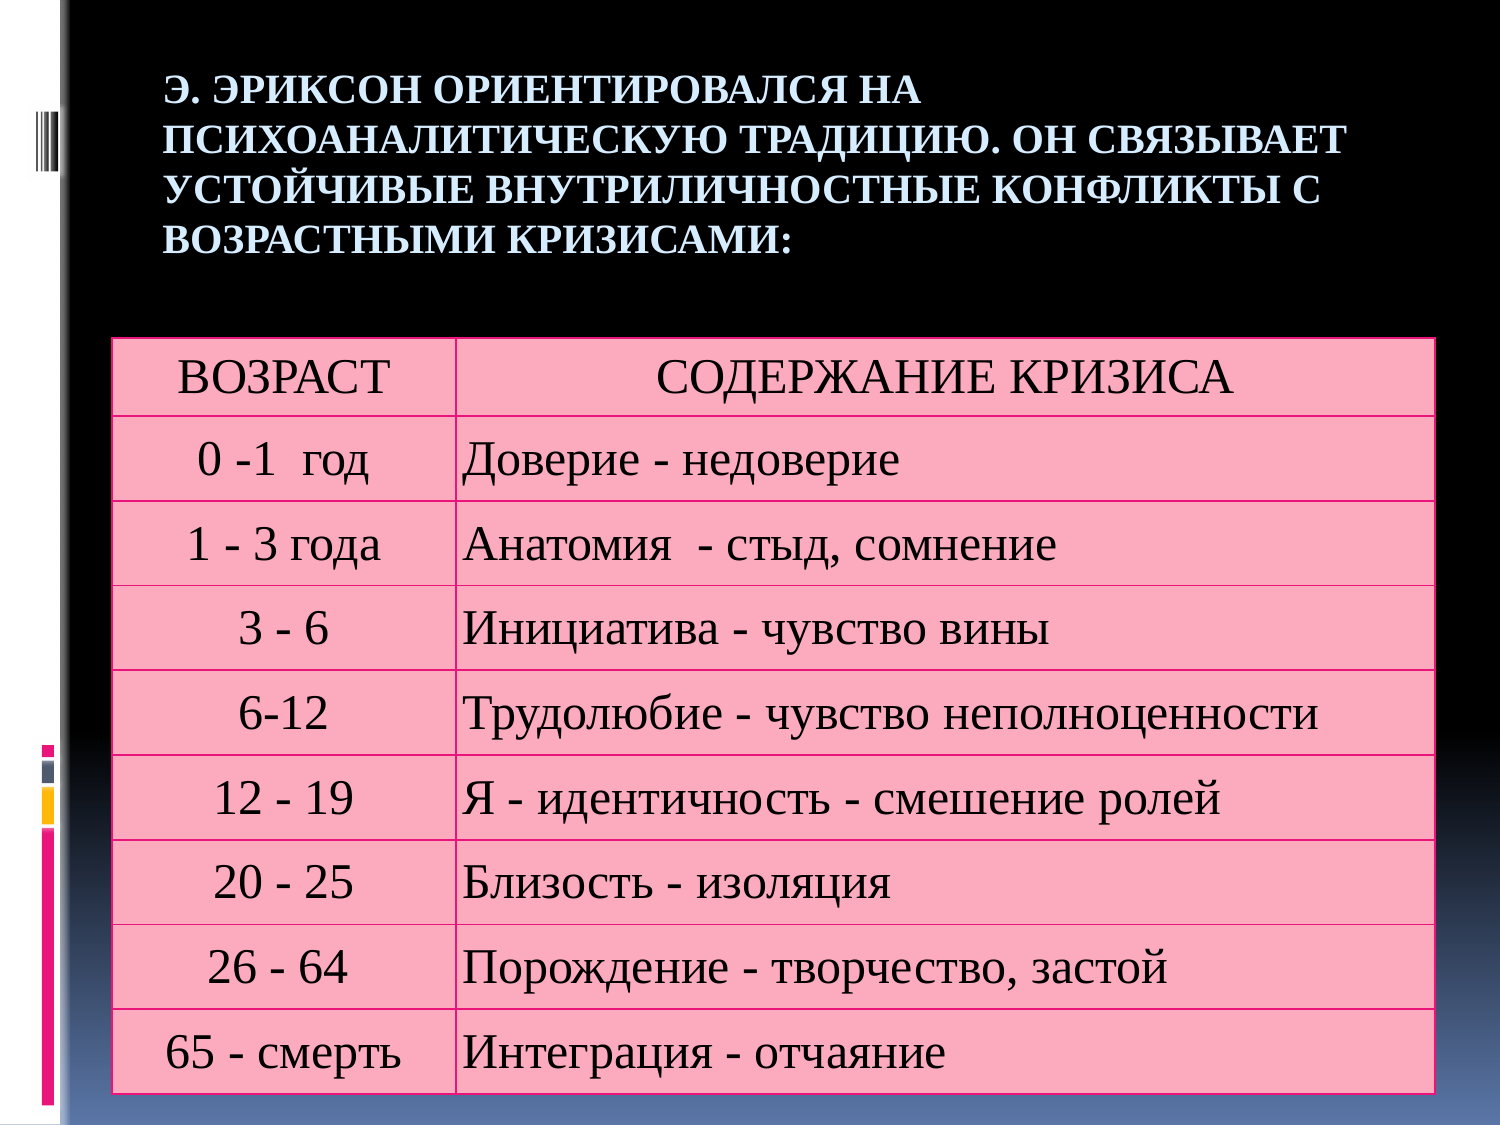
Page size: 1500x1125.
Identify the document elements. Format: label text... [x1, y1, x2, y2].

table_header СОДЕРЖАНИЕ КРИЗИСА [457, 339, 1434, 415]
table_cell 1 - 3 года [113, 502, 455, 585]
table_cell 65 - смерть [113, 1010, 455, 1093]
table_cell 12 - 19 [113, 756, 455, 839]
table_cell Интеграция - отчаяние [457, 1010, 1434, 1093]
table_cell Доверие - недоверие [457, 417, 1434, 500]
table_cell 26 - 64 [113, 925, 455, 1008]
table_cell Порождение - творчество, застой [457, 925, 1434, 1008]
table_cell 0 -1 год [113, 417, 455, 500]
table_cell Трудолюбие - чувство неполноценности [457, 671, 1434, 754]
table_cell Инициатива - чувство вины [457, 586, 1434, 669]
table_cell Я - идентичность - смешение ролей [457, 756, 1434, 839]
table_cell 3 - 6 [113, 586, 455, 669]
table_cell Анатомия - стыд, сомнение [457, 502, 1434, 585]
title Э. ЭРИКСОН ориентировался на психоаналитическую традицию. Он связывает устойчивые внутриличностные конфликты с возрастными кризисами: [147, 54, 1458, 291]
table_cell 6-12 [113, 671, 455, 754]
table_cell Близость - изоляция [457, 841, 1434, 924]
table_header ВОЗРАСТ [113, 339, 455, 415]
table_cell 20 - 25 [113, 841, 455, 924]
